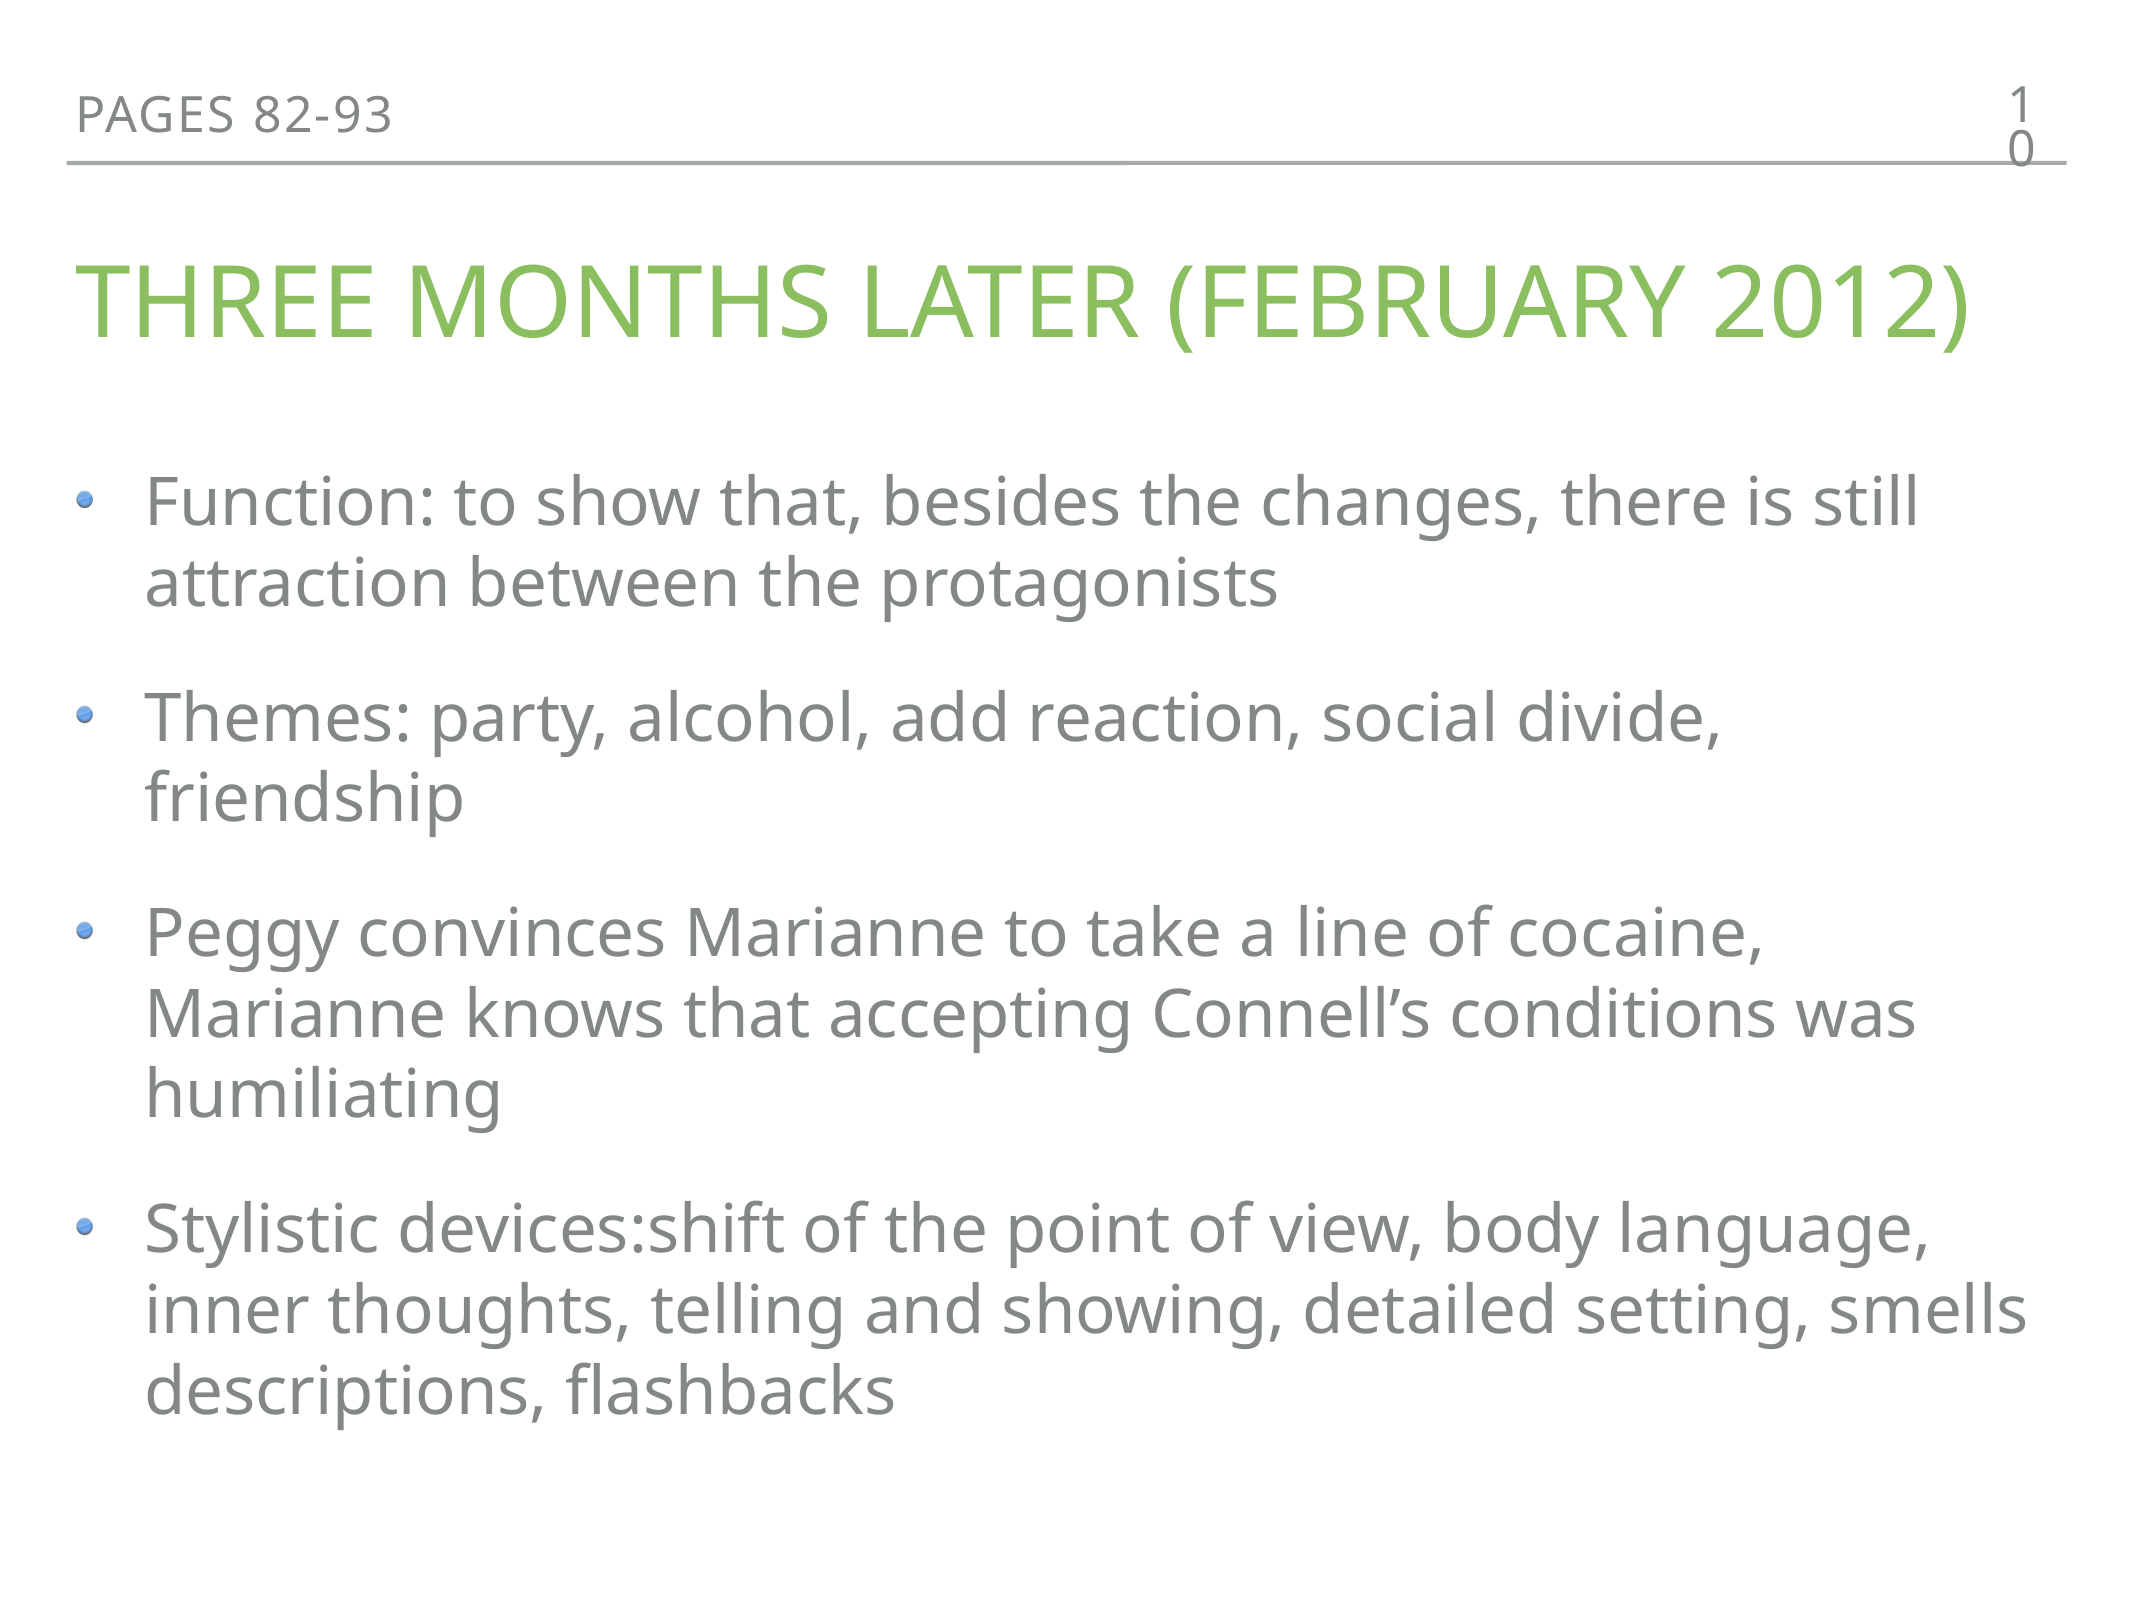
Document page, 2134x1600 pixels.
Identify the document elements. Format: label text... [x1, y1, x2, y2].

list Function: to show that, besides the changes, there is still attraction between the protagonists Themes: party, alcohol, add reaction, social divide, friendship Peggy convinces Marianne to take a line of cocaine, Marianne knows that accepting Connell’s conditions was humiliating Stylistic devices:shift of the point of view, body language, inner thoughts, telling and showing, detailed setting, smells descriptions, flashbacks [66, 449, 2068, 1453]
picture [75, 489, 94, 509]
picture [75, 704, 94, 724]
list PAGES 82-93 [66, 74, 1901, 151]
picture [75, 920, 94, 940]
title THREE MONTHS LATER (FEBRUARY 2012) [66, 251, 2068, 372]
slide_number 10 [1998, 70, 2067, 147]
picture [75, 1216, 94, 1236]
